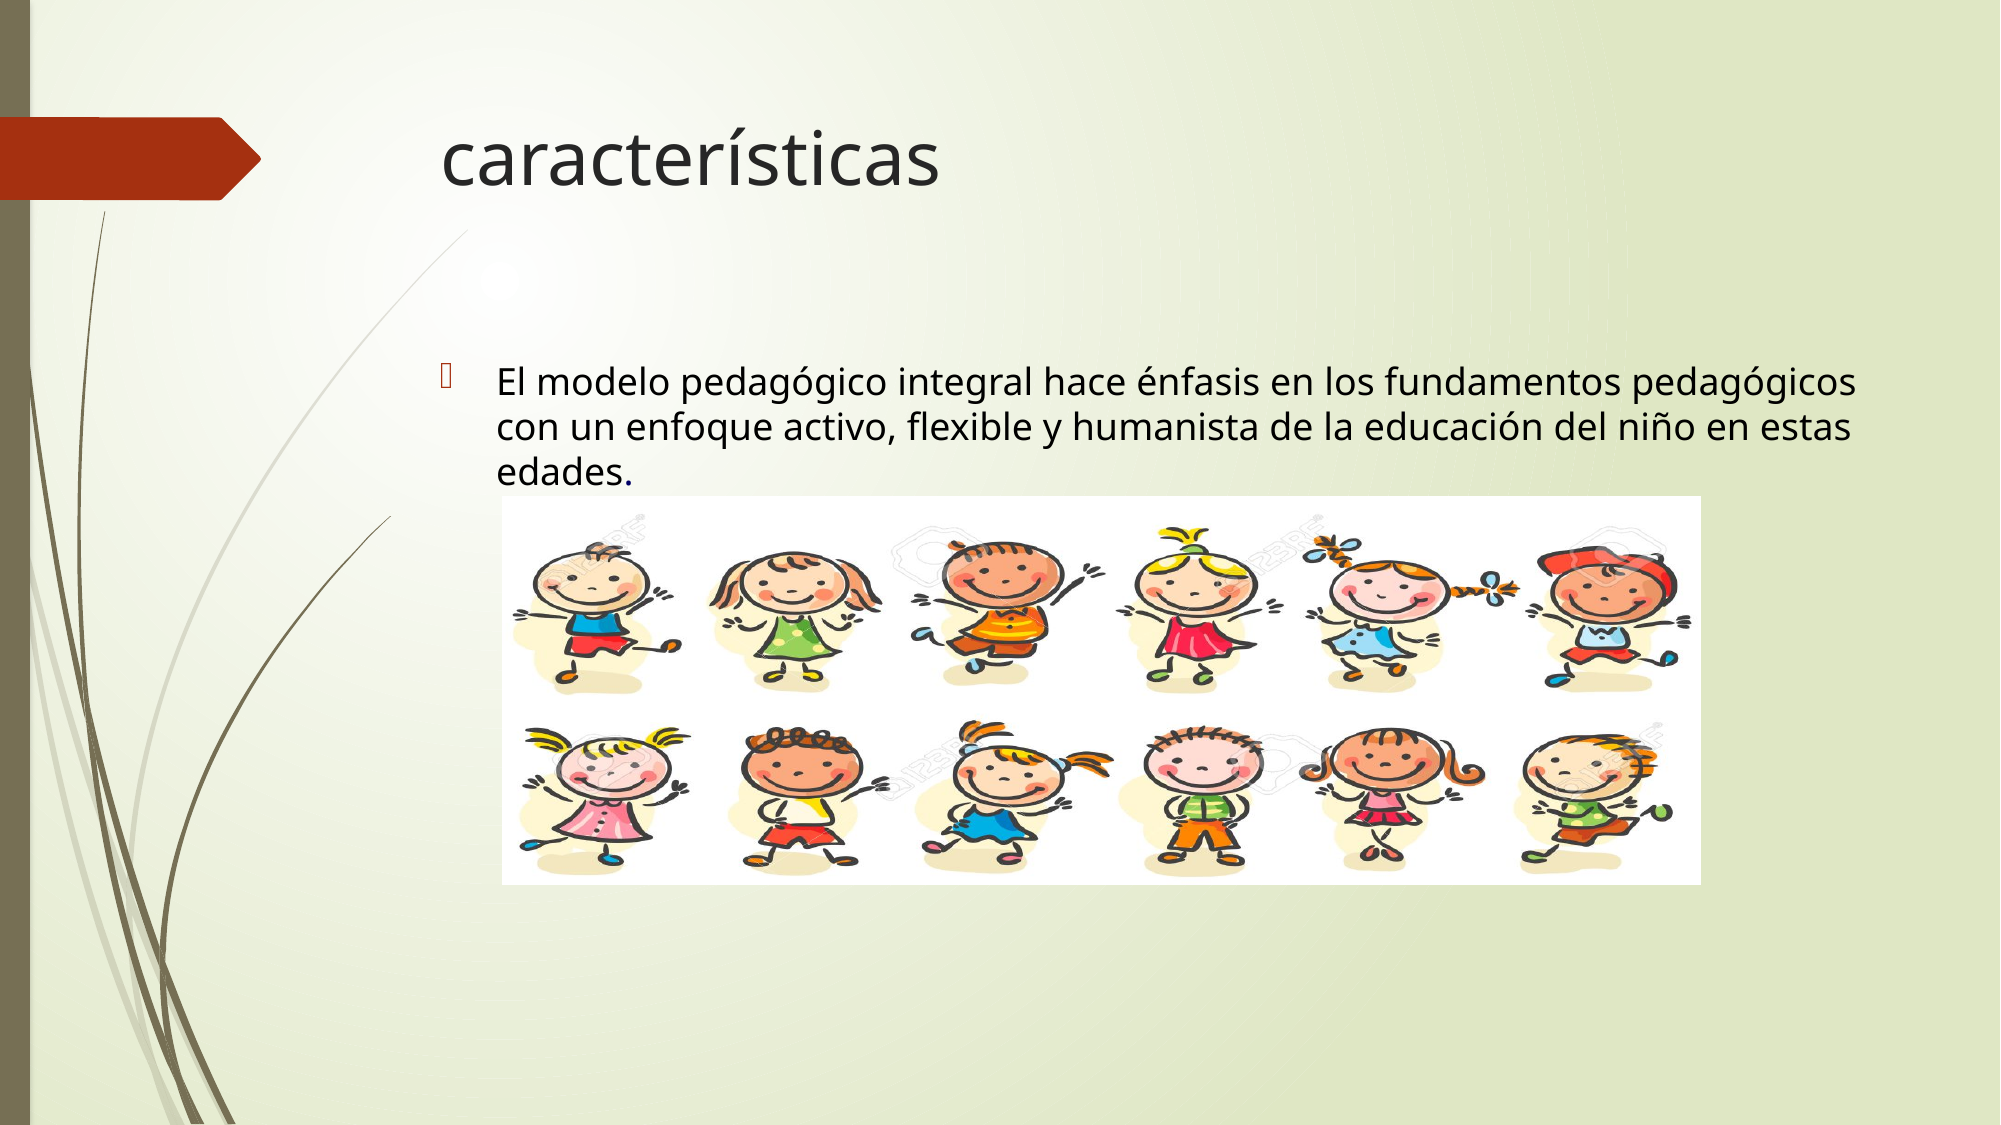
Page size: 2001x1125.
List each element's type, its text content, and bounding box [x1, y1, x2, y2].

list El modelo pedagógico integral hace énfasis en los fundamentos pedagógicos con un enfoque activo, flexible y humanista de la educación del niño en estas edades. [424, 350, 1888, 970]
picture [502, 496, 1701, 885]
title características [425, 102, 1888, 313]
